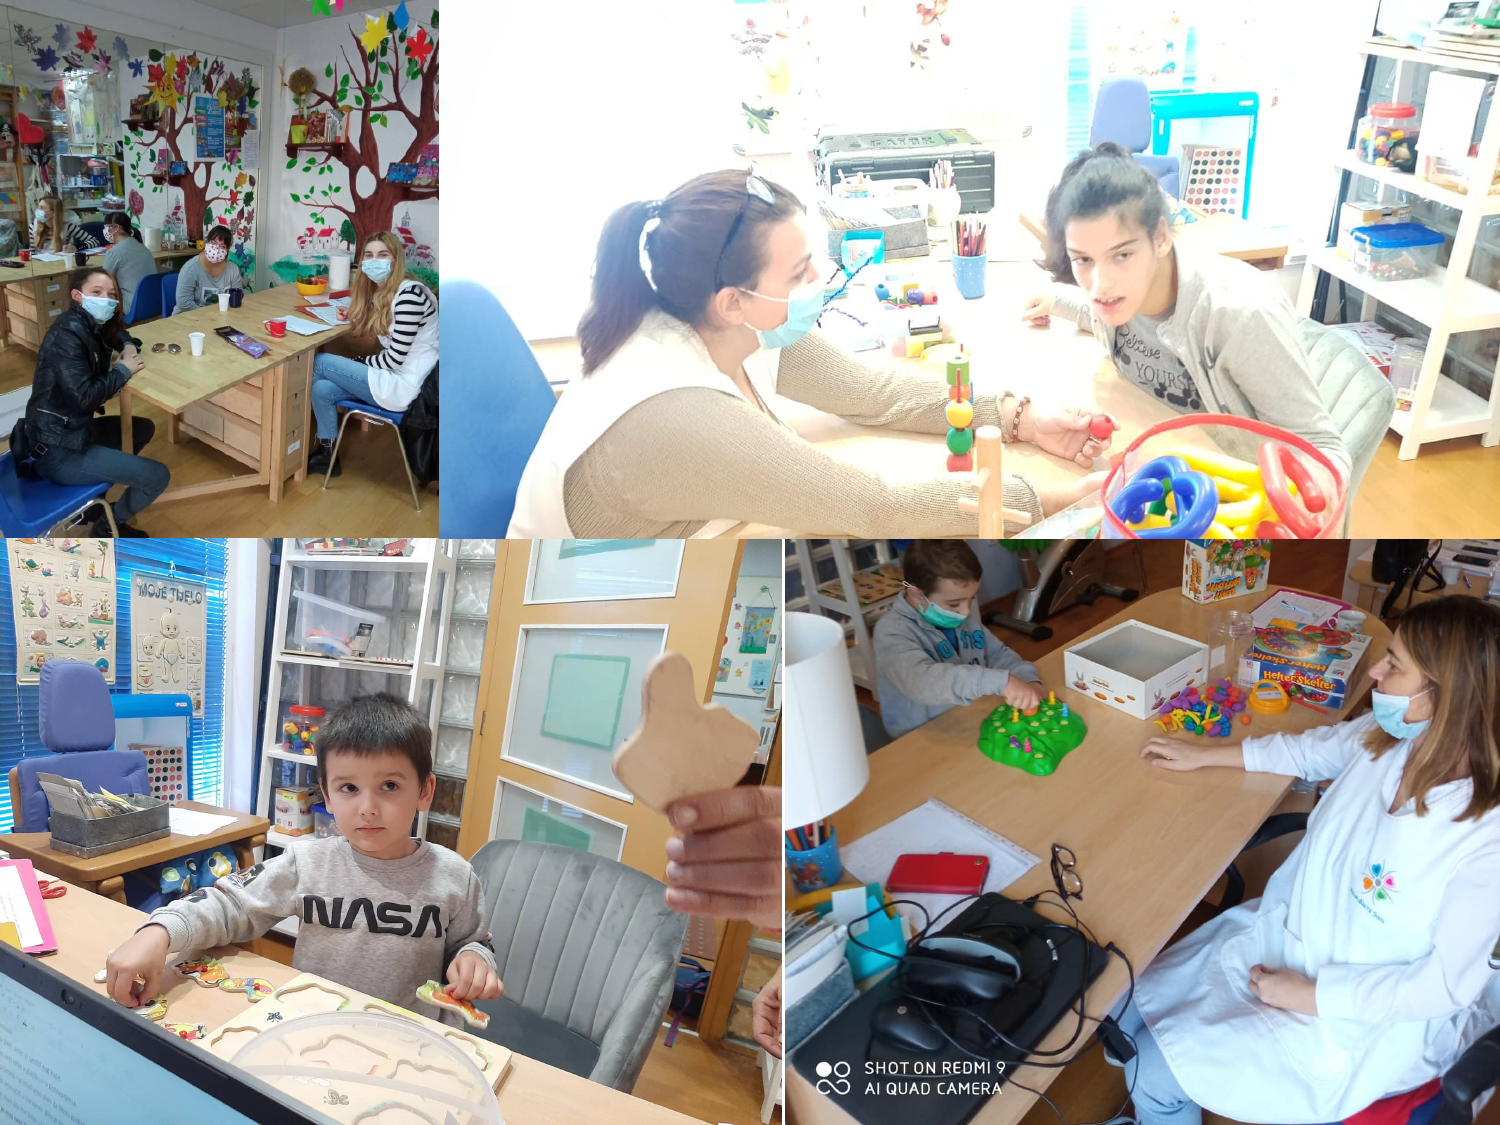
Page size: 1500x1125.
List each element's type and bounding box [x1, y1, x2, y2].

picture [0, 0, 1500, 1125]
list [0, 0, 434, 536]
